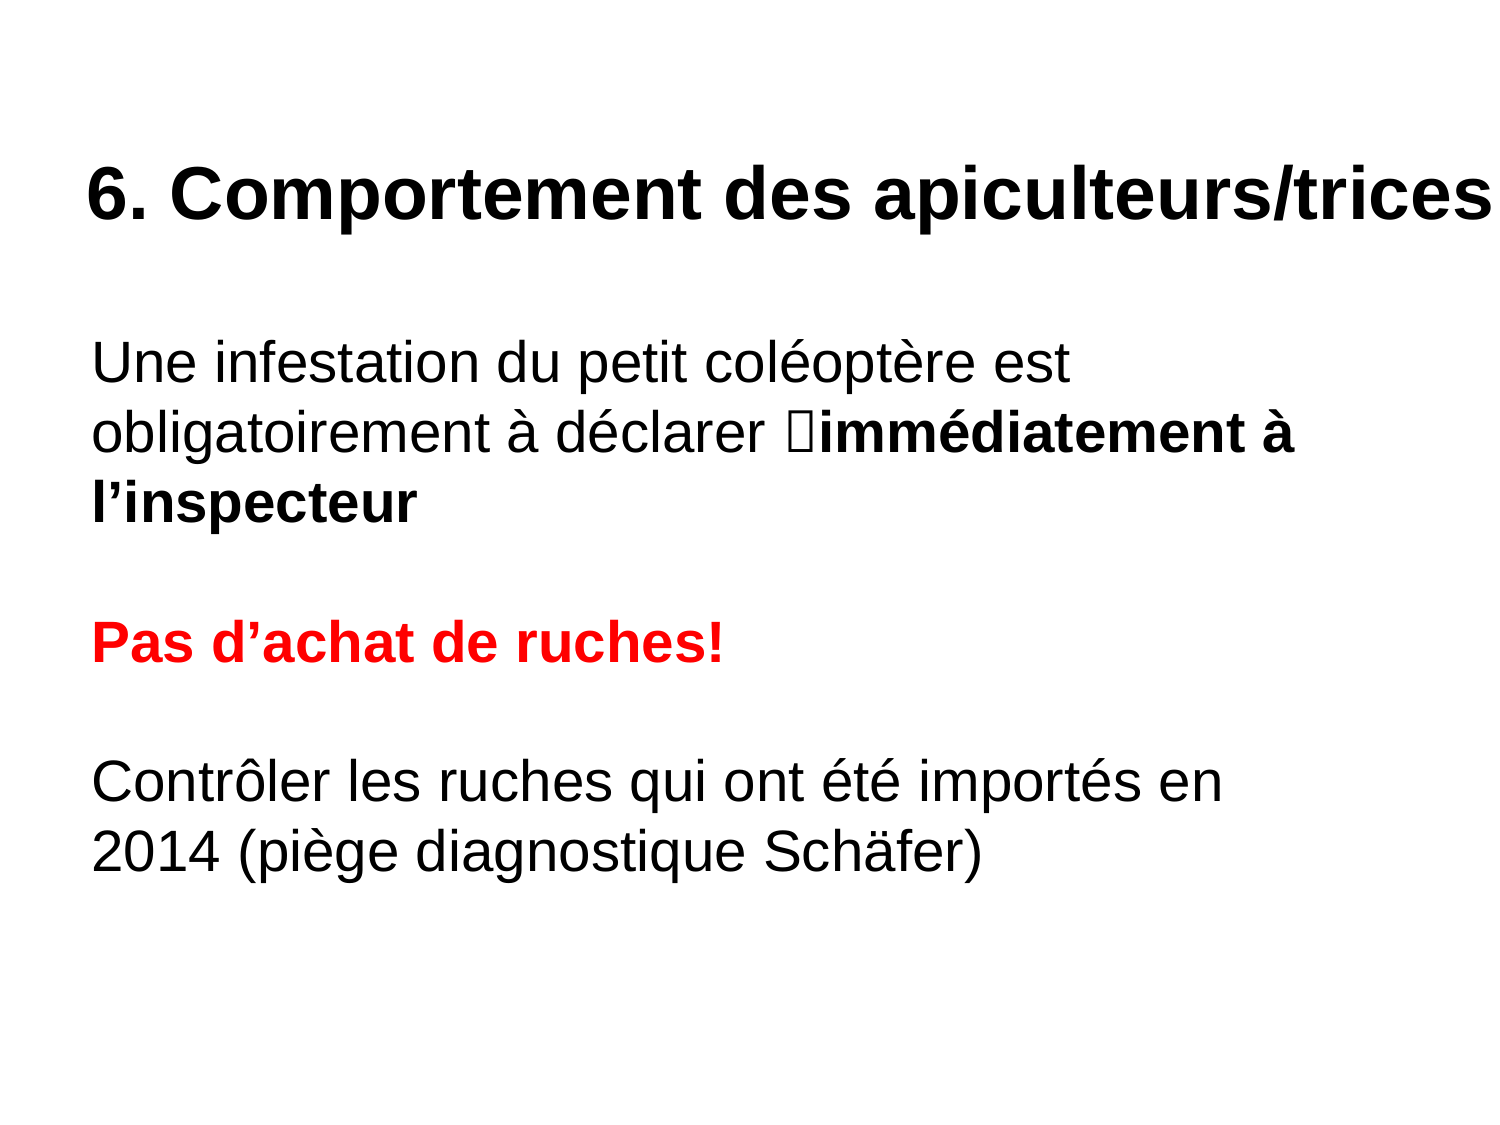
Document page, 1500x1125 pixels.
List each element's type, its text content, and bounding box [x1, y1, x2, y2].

text_box 6. Comportement des apiculteurs/trices [71, 137, 1500, 243]
text_box Une infestation du petit coléoptère est obligatoirement à déclarer immédiatement à l’inspecteur Pas d’achat de ruches! Contrôler les ruches qui ont été importés en 2014 (piège diagnostique Schäfer) [76, 316, 1365, 891]
